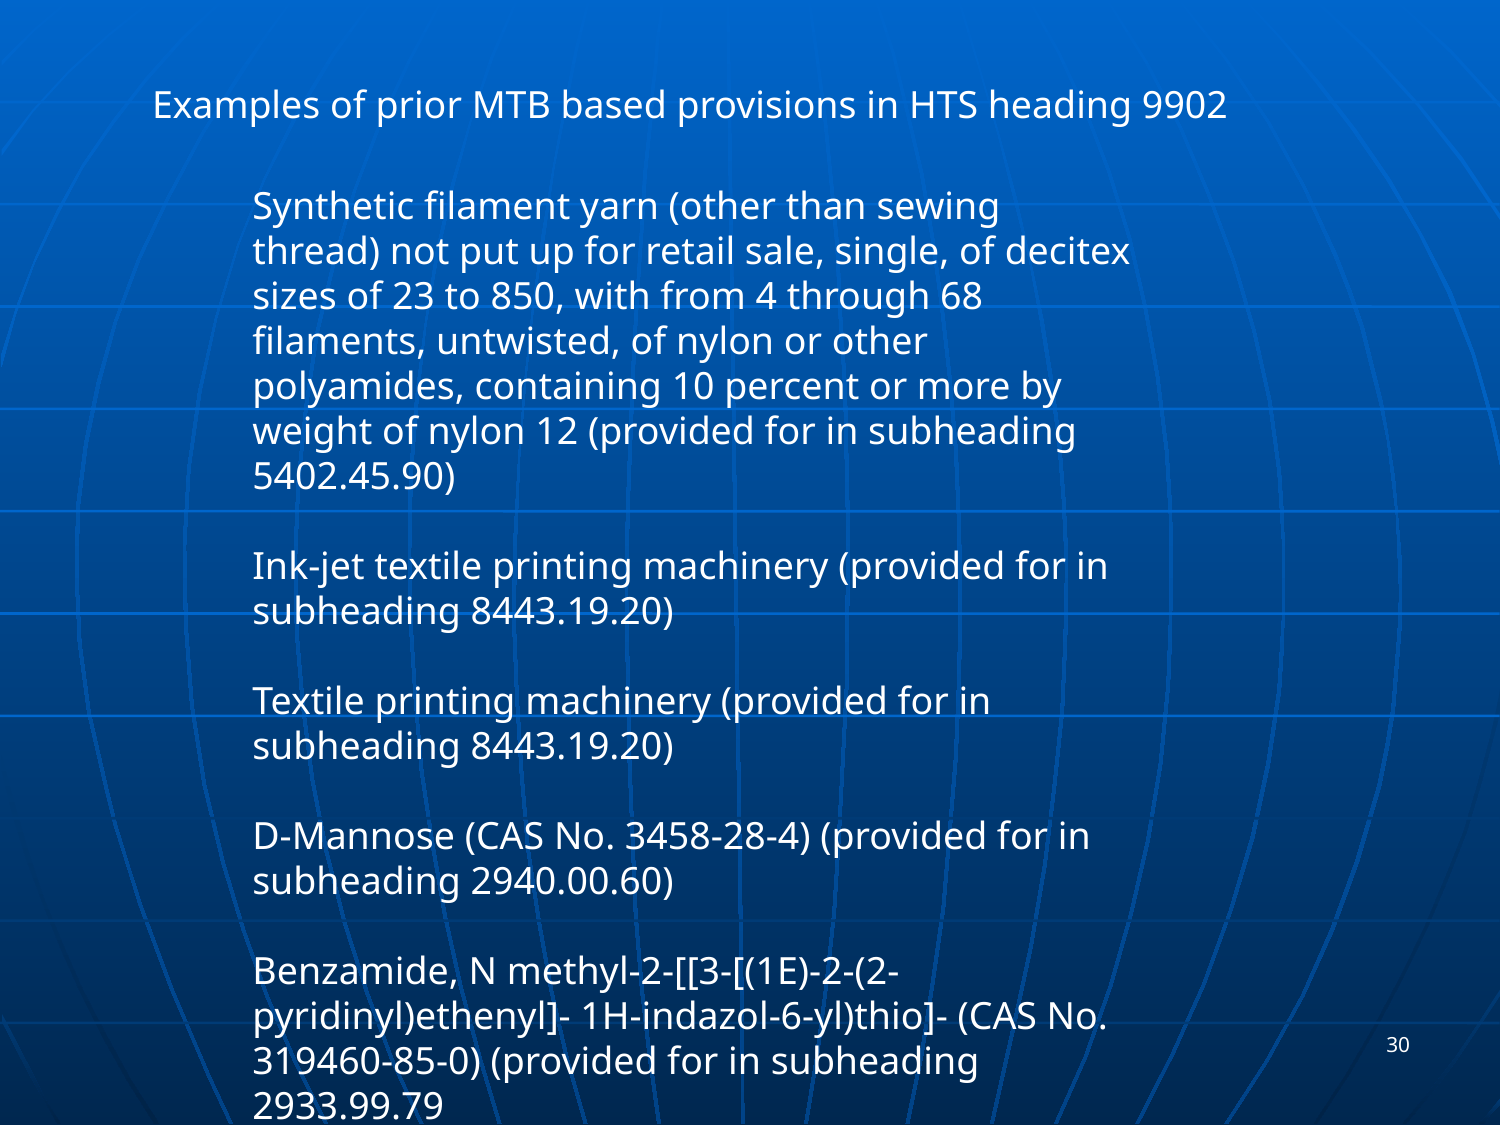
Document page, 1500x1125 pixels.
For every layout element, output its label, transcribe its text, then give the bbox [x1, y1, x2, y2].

text_box Examples of prior MTB based provisions in HTS heading 9902 [137, 73, 1320, 134]
slide_number 30 [1150, 1023, 1426, 1100]
text_box Synthetic filament yarn (other than sewing thread) not put up for retail sale, single, of decitex sizes of 23 to 850, with from 4 through 68 filaments, untwisted, of nylon or other polyamides, containing 10 percent or more by weight of nylon 12 (provided for in subheading 5402.45.90) Ink-jet textile printing machinery (provided for in subheading 8443.19.20) Textile printing machinery (provided for in subheading 8443.19.20) D-Mannose (CAS No. 3458-28-4) (provided for in subheading 2940.00.60) Benzamide, N methyl-2-[[3-[(1E)-2-(2-pyridinyl)ethenyl]- 1H-indazol-6-yl)thio]- (CAS No. 319460-85-0) (provided for in subheading 2933.99.79 [237, 174, 1150, 1125]
